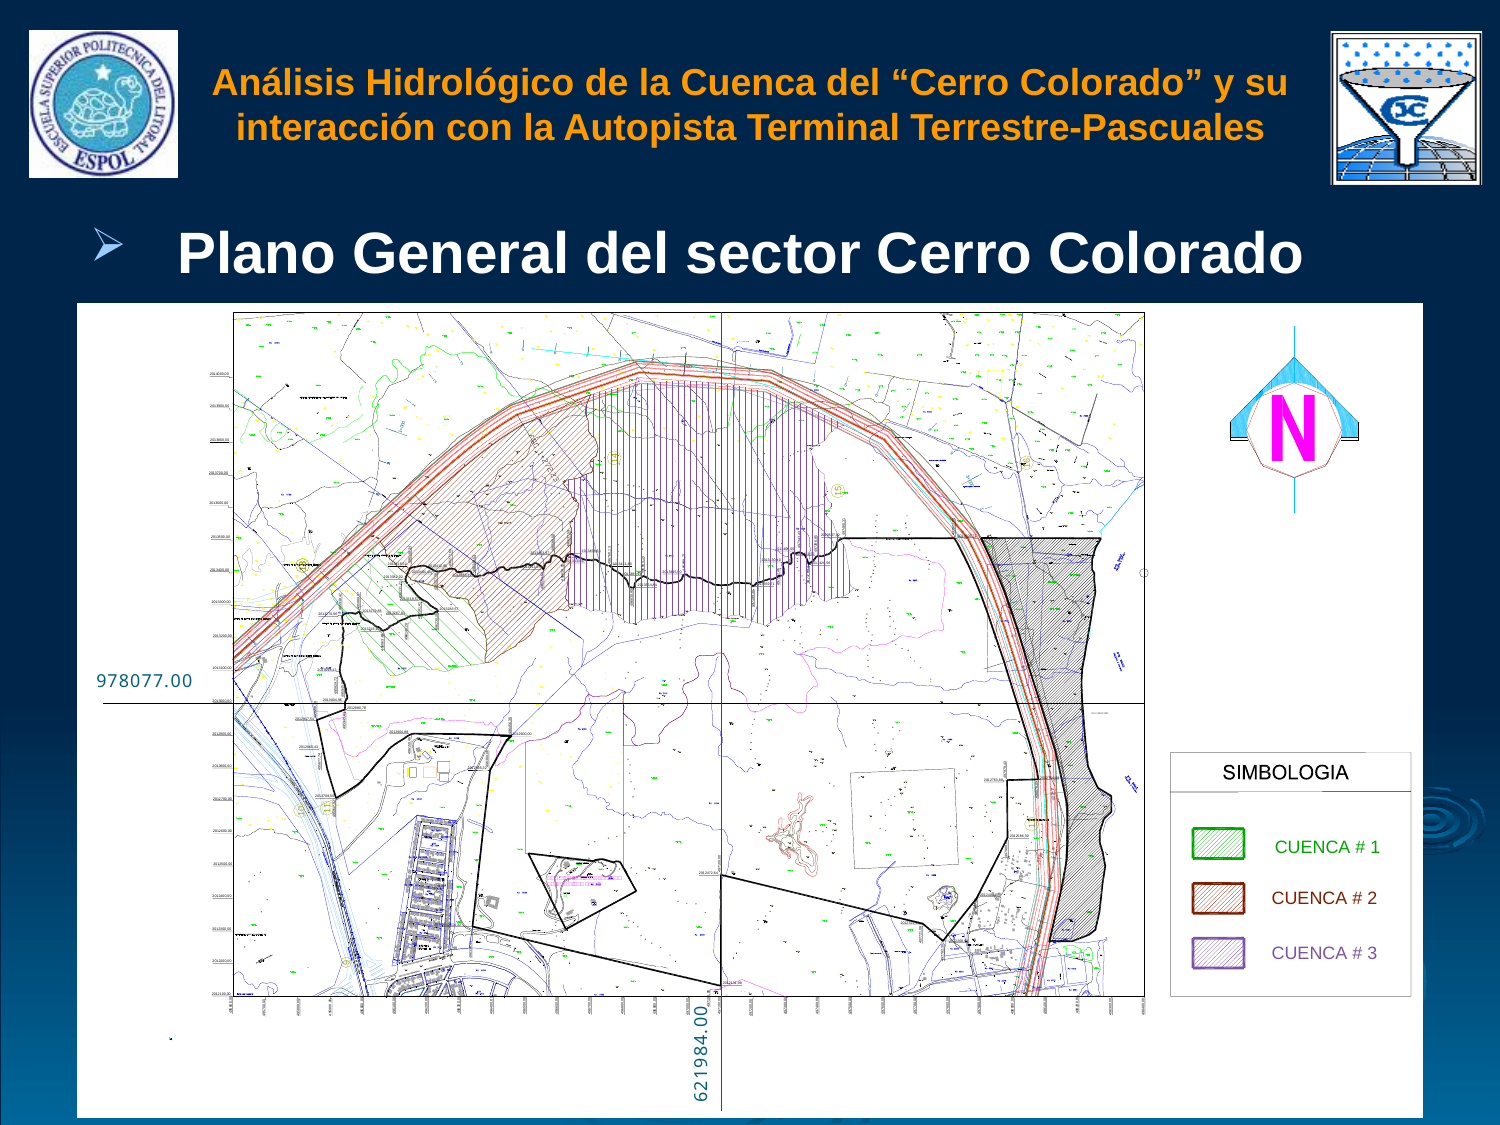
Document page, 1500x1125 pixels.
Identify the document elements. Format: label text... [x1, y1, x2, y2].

list Plano General del sector Cerro Colorado [74, 207, 1412, 296]
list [76, 302, 1424, 1118]
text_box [29, 30, 1483, 185]
